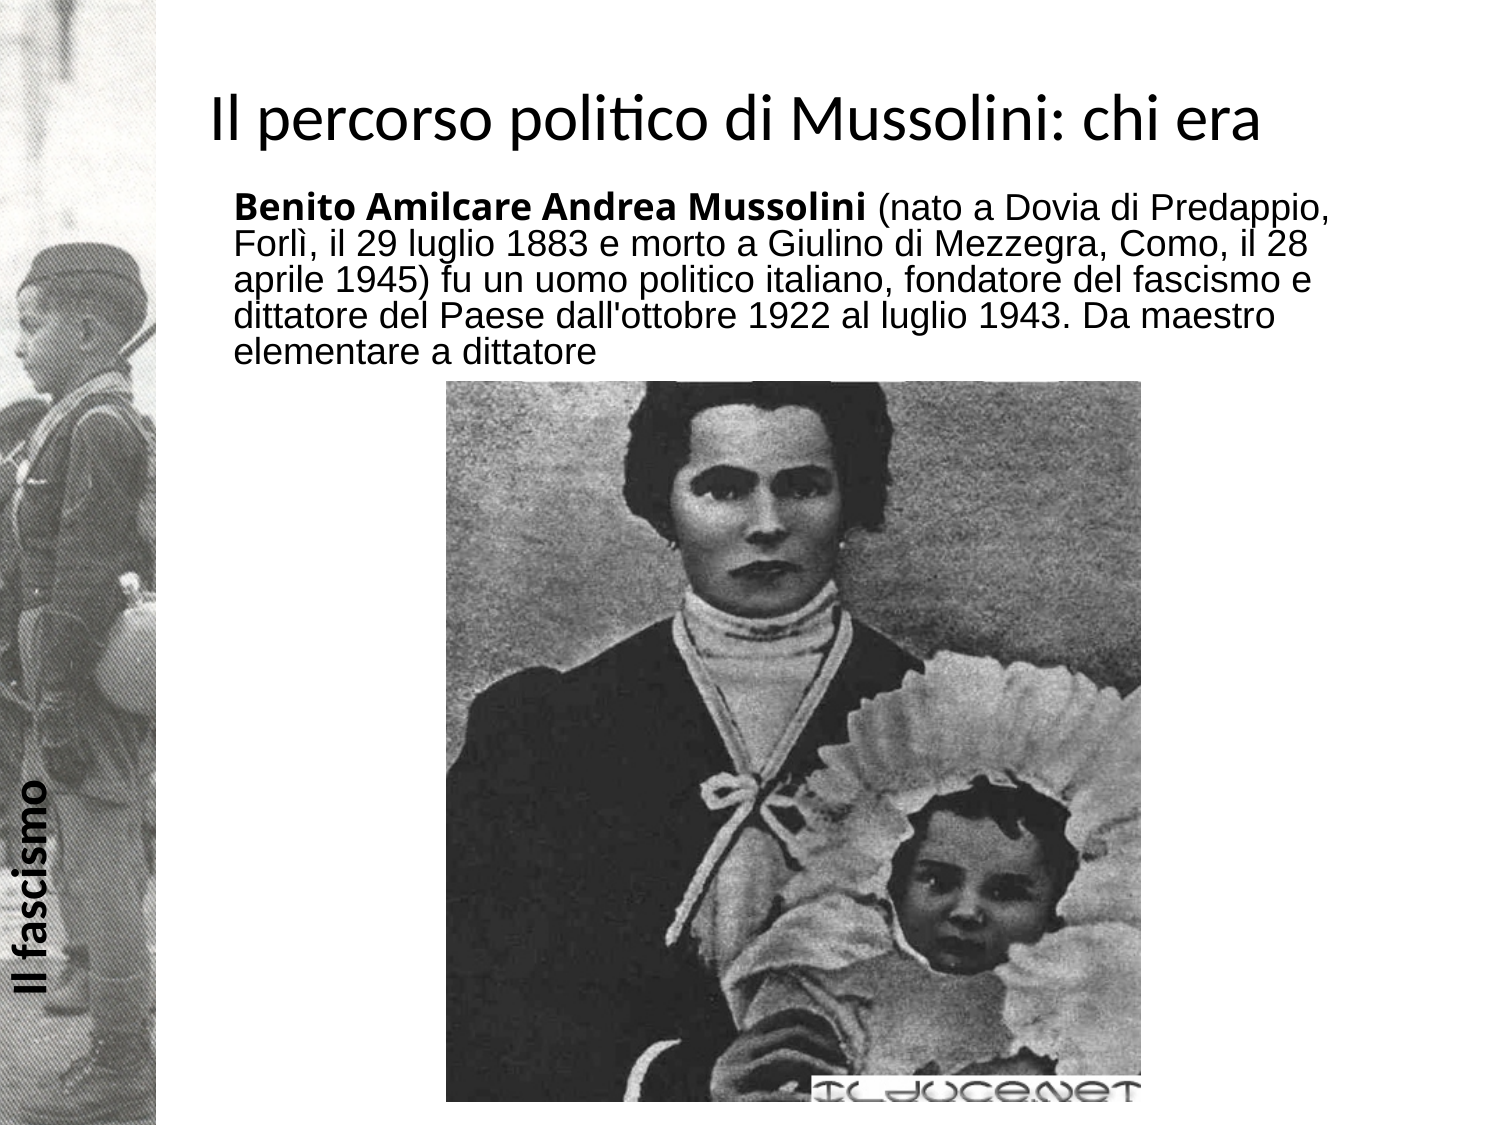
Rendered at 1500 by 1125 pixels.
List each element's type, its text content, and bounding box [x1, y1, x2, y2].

picture [446, 381, 1141, 1102]
text_box Benito Amilcare Andrea Mussolini (nato a Dovia di Predappio, Forlì, il 29 luglio 1883 e morto a Giulino di Mezzegra, Como, il 28 aprile 1945) fu un uomo politico italiano, fondatore del fascismo e dittatore del Paese dall'ottobre 1922 al luglio 1943. Da maestro elementare a dittatore [218, 184, 1365, 380]
picture [0, 0, 156, 1125]
title Il percorso politico di Mussolini: chi era [194, 42, 1425, 161]
